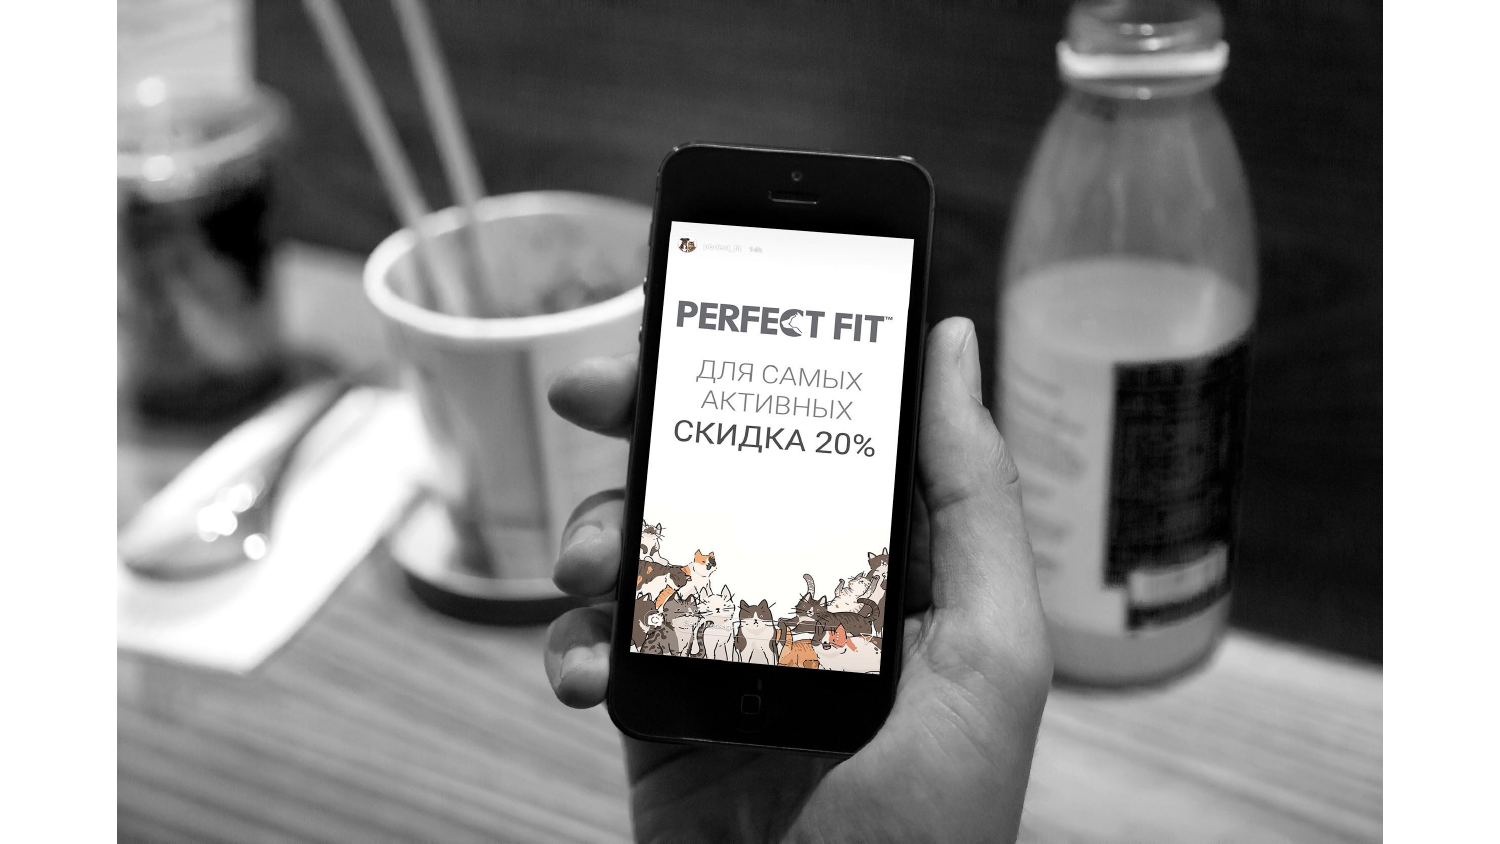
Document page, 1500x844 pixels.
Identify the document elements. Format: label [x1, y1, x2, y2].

picture [116, 0, 1383, 844]
